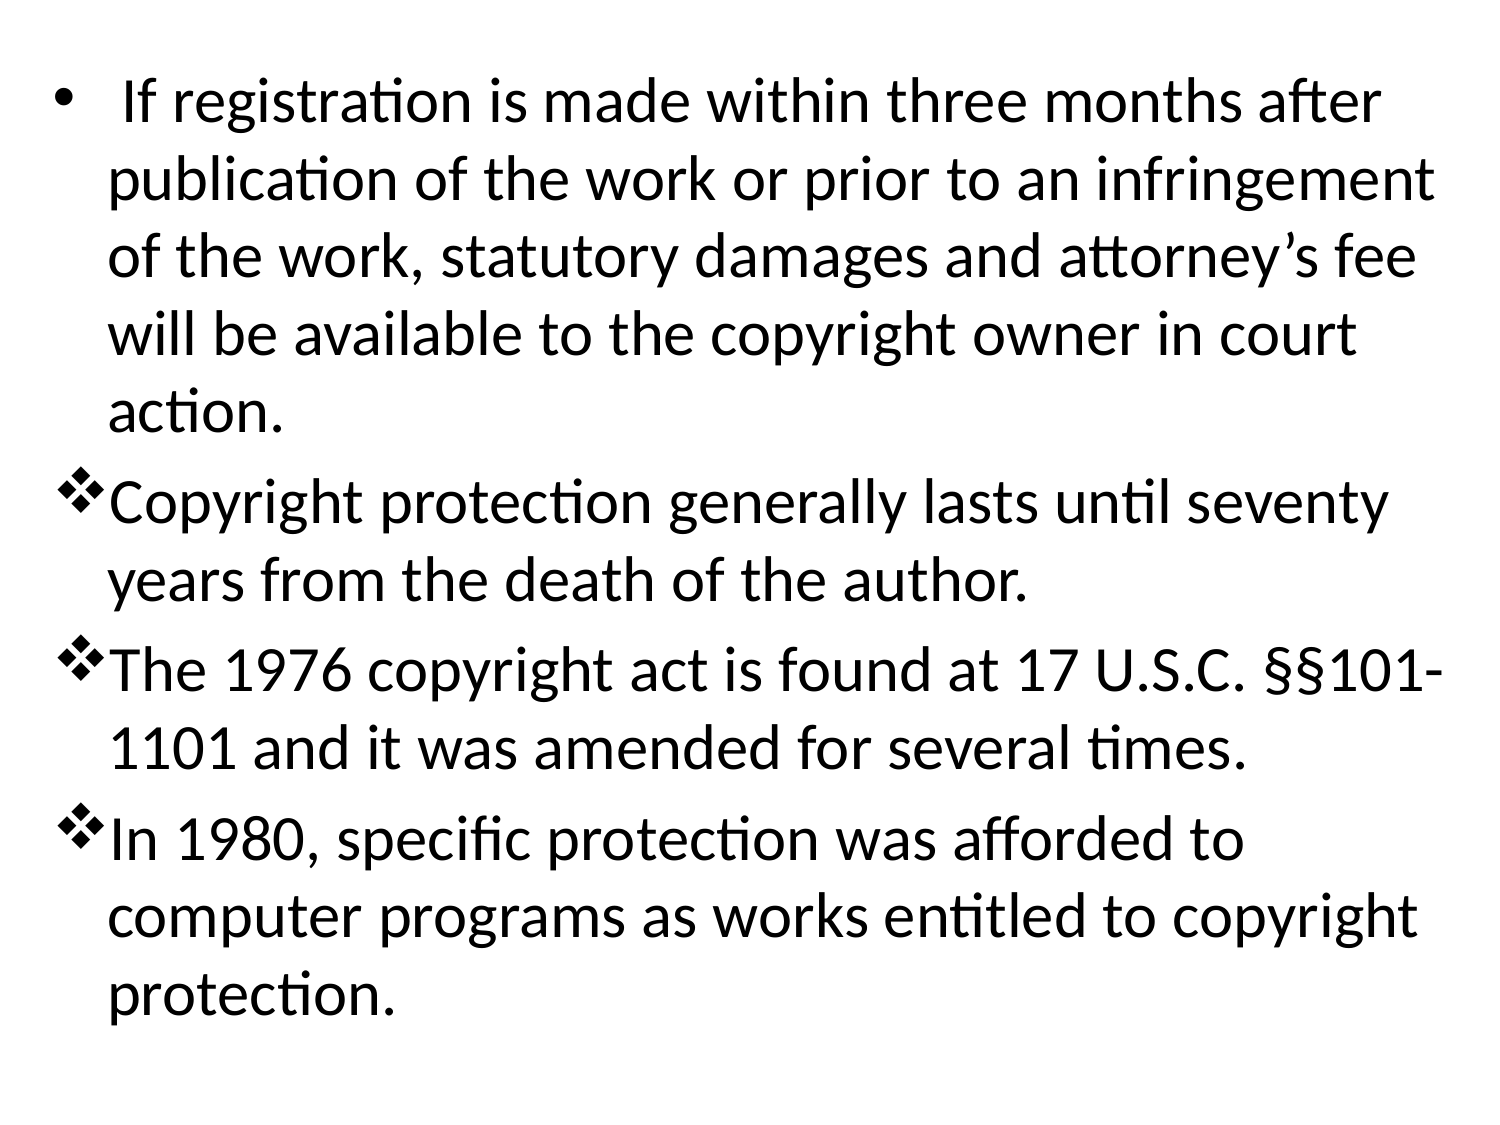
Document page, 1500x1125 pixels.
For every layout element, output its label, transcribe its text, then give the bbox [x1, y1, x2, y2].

list If registration is made within three months after publication of the work or prior to an infringement of the work, statutory damages and attorney’s fee will be available to the copyright owner in court action. Copyright protection generally lasts until seventy years from the death of the author. The 1976 copyright act is found at 17 U.S.C. §§101-1101 and it was amended for several times. In 1980, specific protection was afforded to computer programs as works entitled to copyright protection. [37, 50, 1463, 1088]
